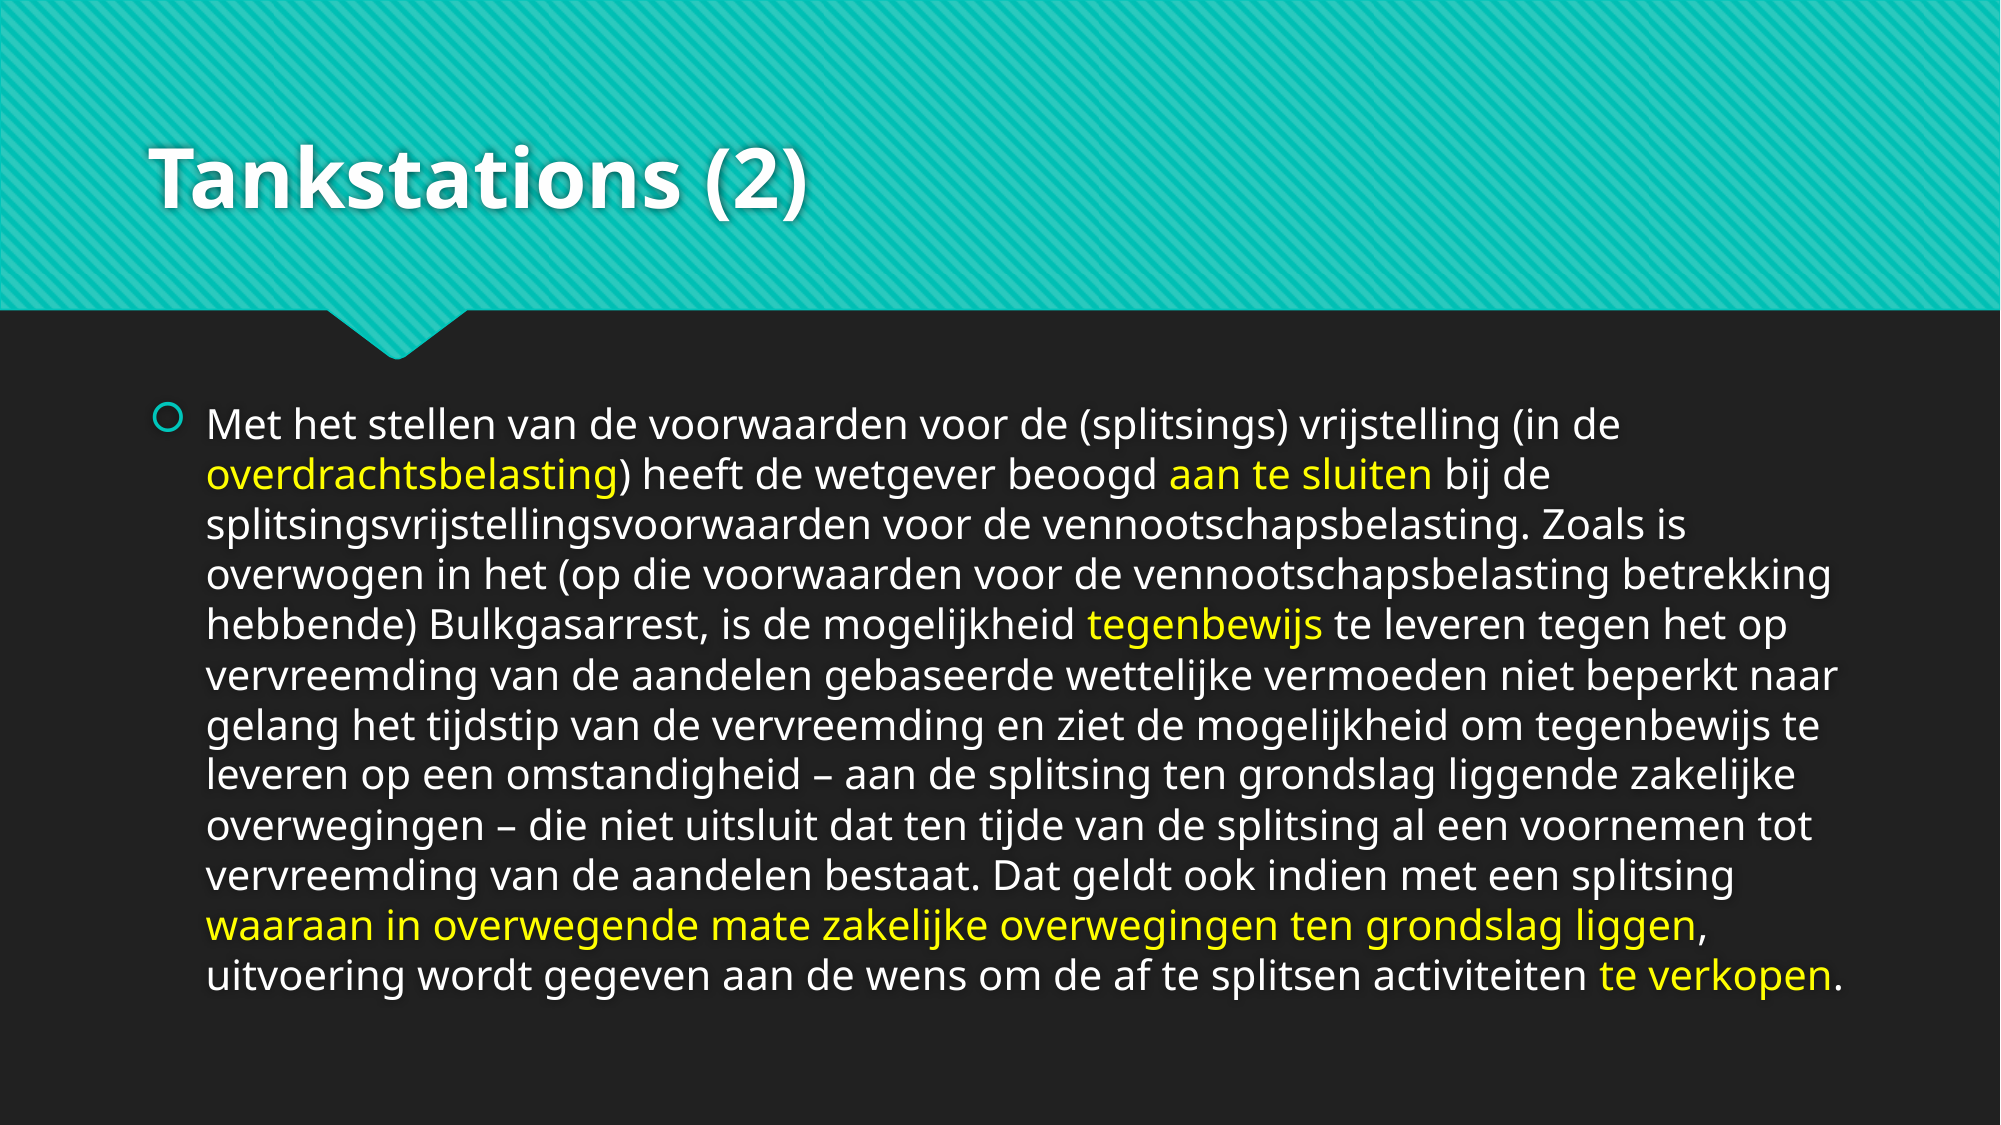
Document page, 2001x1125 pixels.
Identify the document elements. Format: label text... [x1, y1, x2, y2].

title Tankstations (2) [132, 73, 1868, 233]
list Met het stellen van de voorwaarden voor de (splitsings) vrijstelling (in de overdrachtsbelasting) heeft de wetgever beoogd aan te sluiten bij de splitsingsvrijstellingsvoorwaarden voor de vennootschapsbelasting. Zoals is overwogen in het (op die voorwaarden voor de vennootschapsbelasting betrekking hebbende) Bulkgasarrest, is de mogelijkheid tegenbewijs te leveren tegen het op vervreemding van de aandelen gebaseerde wettelijke vermoeden niet beperkt naar gelang het tijdstip van de vervreemding en ziet de mogelijkheid om tegenbewijs te leveren op een omstandigheid – aan de splitsing ten grondslag liggende zakelijke overwegingen – die niet uitsluit dat ten tijde van de splitsing al een voornemen tot vervreemding van de aandelen bestaat. Dat geldt ook indien met een splitsing waaraan in overwegende mate zakelijke overwegingen ten grondslag liggen, uitvoering wordt gegeven aan de wens om de af te splitsen activiteiten te verkopen. [134, 364, 1866, 1032]
